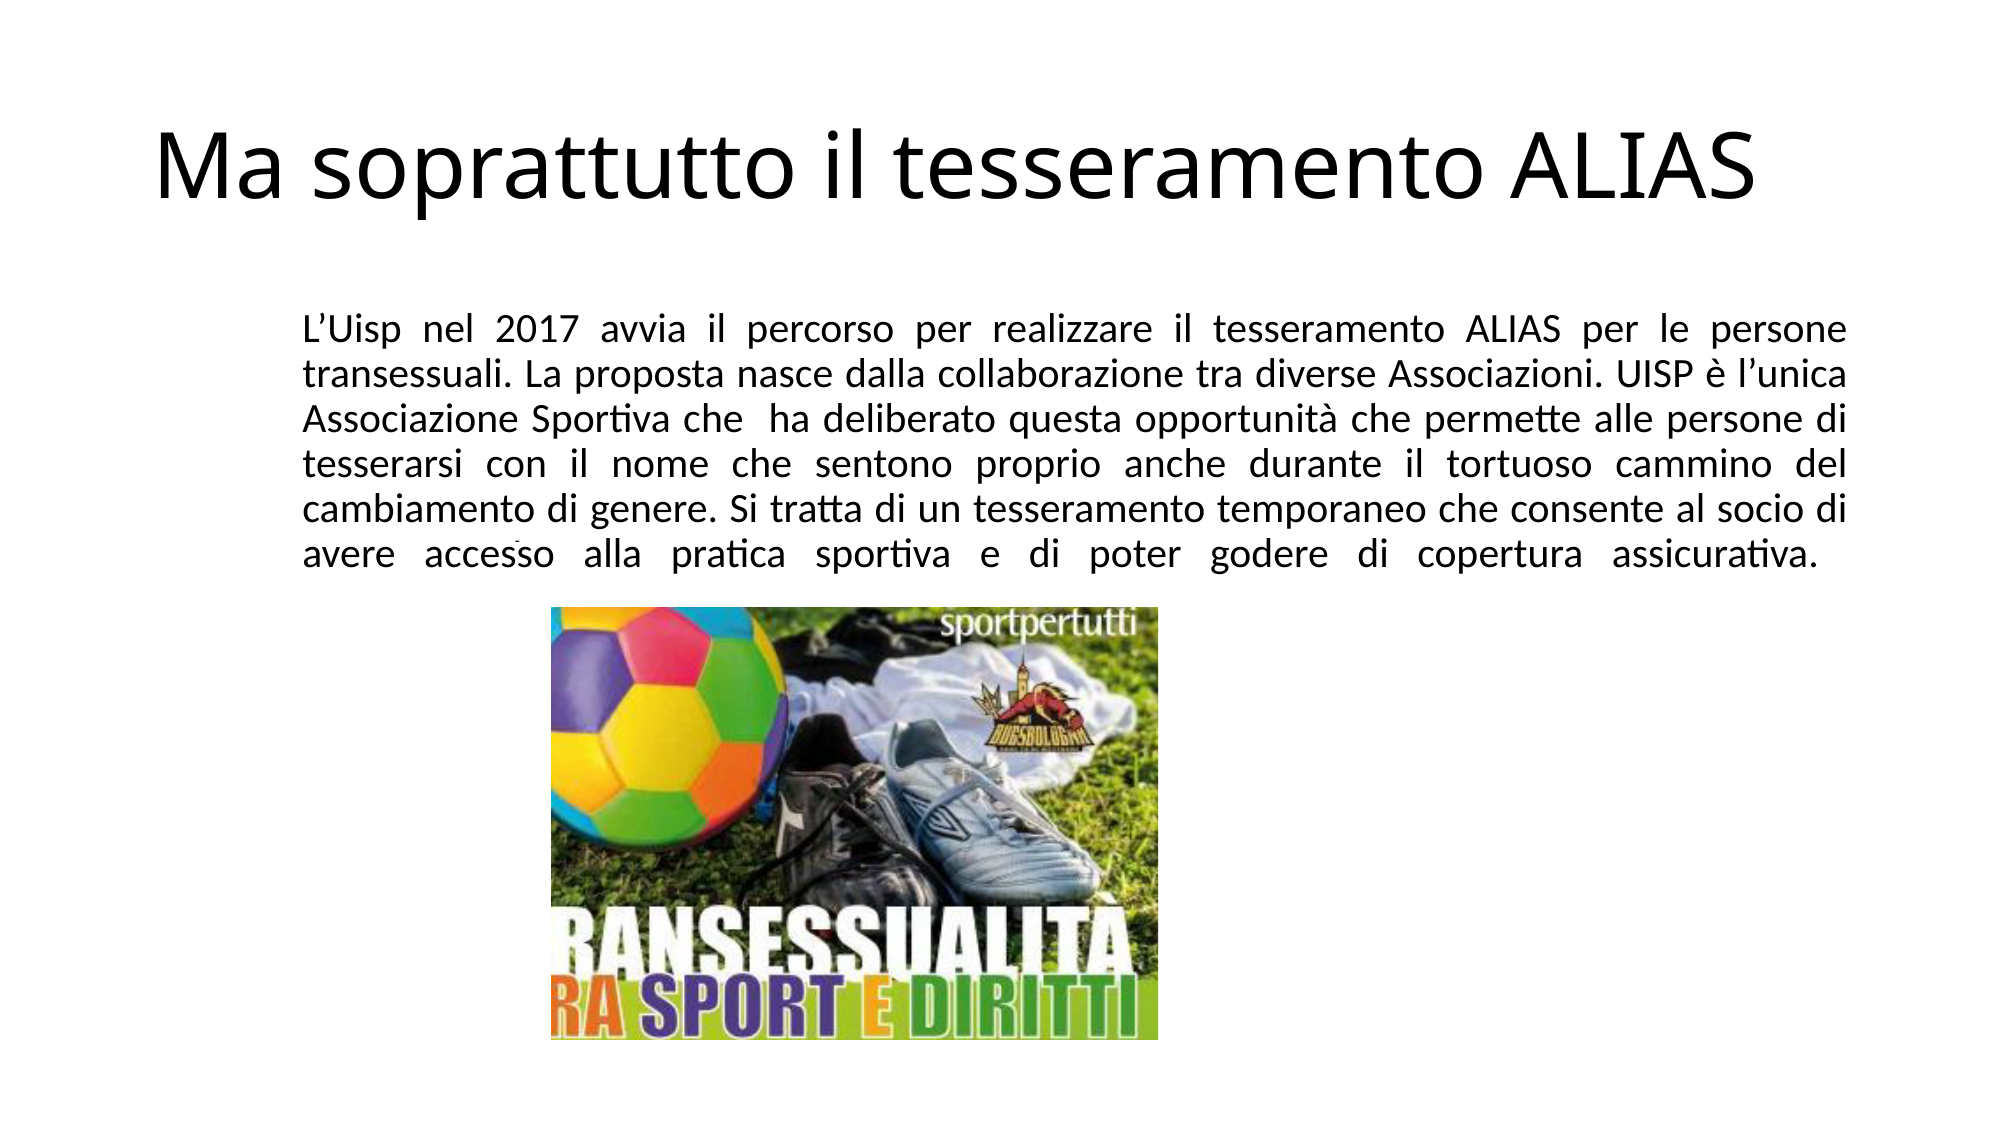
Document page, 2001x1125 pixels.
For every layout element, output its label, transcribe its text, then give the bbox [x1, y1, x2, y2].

picture [551, 607, 1158, 1040]
list L’Uisp nel 2017 avvia il percorso per realizzare il tesseramento ALIAS per le persone transessuali. La proposta nasce dalla collaborazione tra diverse Associazioni. UISP è l’unica Associazione Sportiva che ha deliberato questa opportunità che permette alle persone di tesserarsi con il nome che sentono proprio anche durante il tortuoso cammino del cambiamento di genere. Si tratta di un tesseramento temporaneo che consente al socio di avere accesso alla pratica sportiva e di poter godere di copertura assicurativa. [137, 299, 1863, 1014]
text_box - [500, 522, 1500, 557]
title Ma soprattutto il tesseramento ALIAS [137, 59, 1863, 278]
